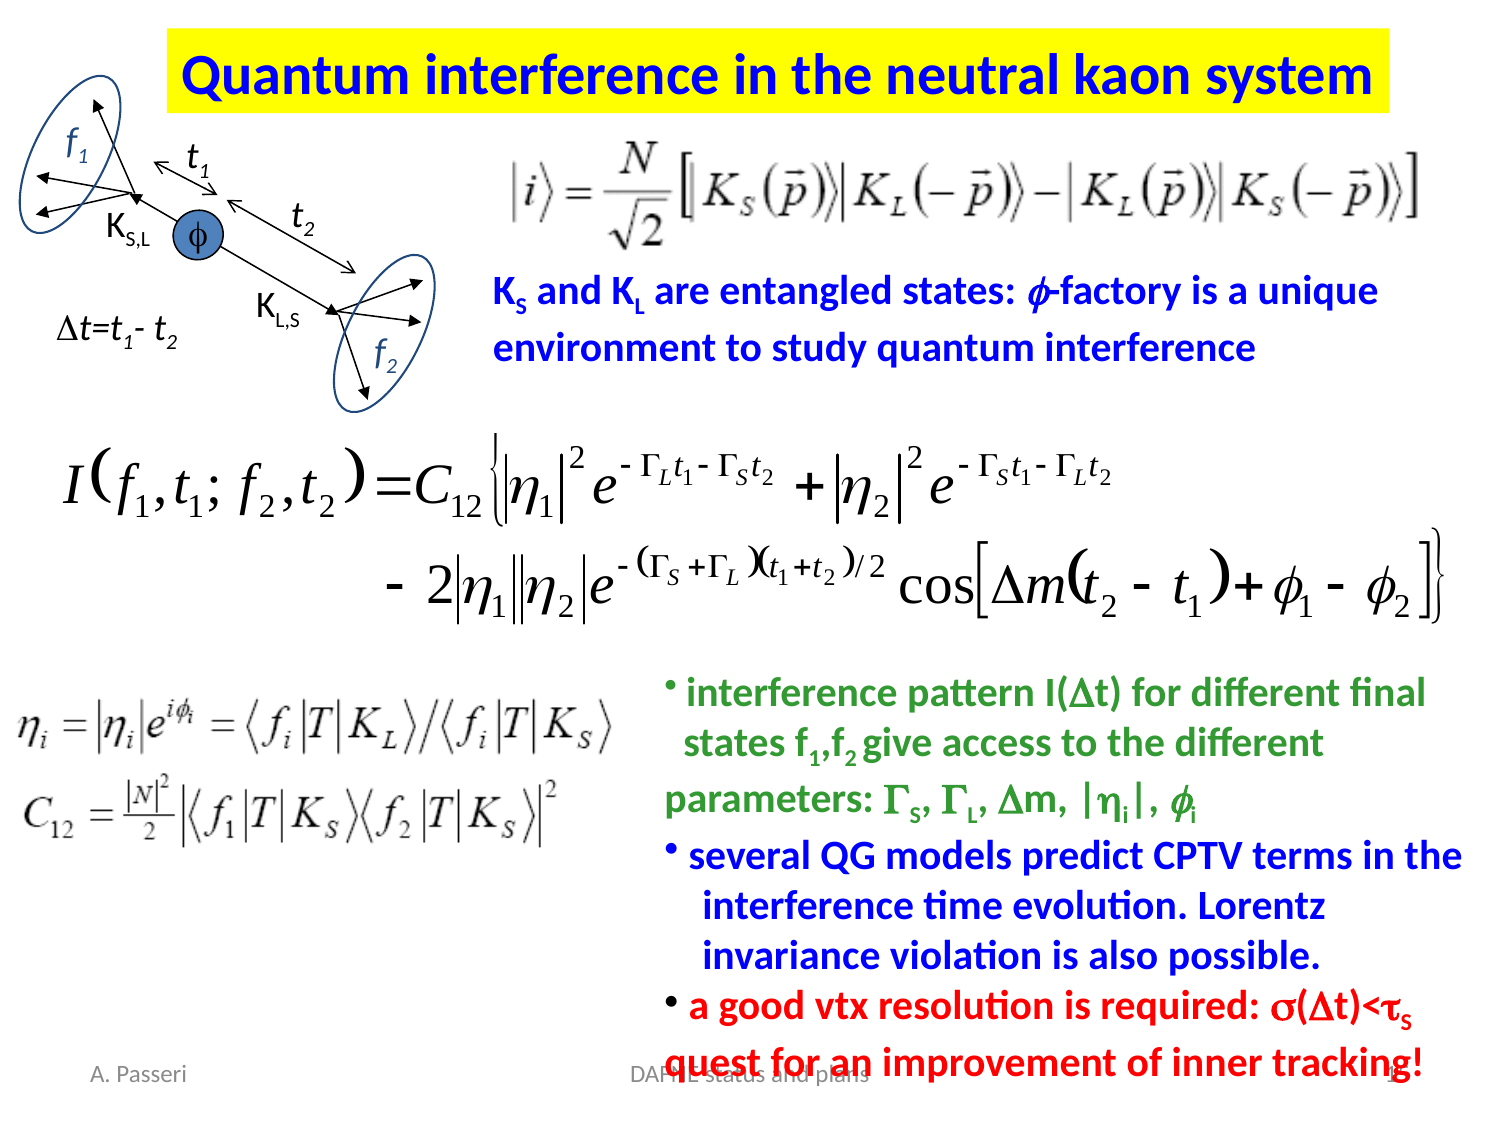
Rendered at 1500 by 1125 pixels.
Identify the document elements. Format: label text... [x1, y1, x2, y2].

picture [0, 692, 630, 857]
text_box Quantum interference in the neutral kaon system [166, 28, 1389, 114]
text_box KS and KL are entangled states: f-factory is a unique environment to study quantum interference [483, 255, 1471, 377]
picture [489, 125, 1437, 263]
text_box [52, 433, 1458, 634]
text_box interference pattern I(Dt) for different final states f1,f2 give access to the different parameters: GS, GL, Dm, |hi|, fi several QG models predict CPTV terms in the interference time evolution. Lorentz invariance violation is also possible. a good vtx resolution is required: s(Dt)<tS quest for an improvement of inner tracking! [649, 656, 1500, 1125]
footer DAFNE status and plans [512, 1042, 649, 1103]
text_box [40, 42, 479, 453]
slide_number A. Passeri [75, 1042, 425, 1103]
